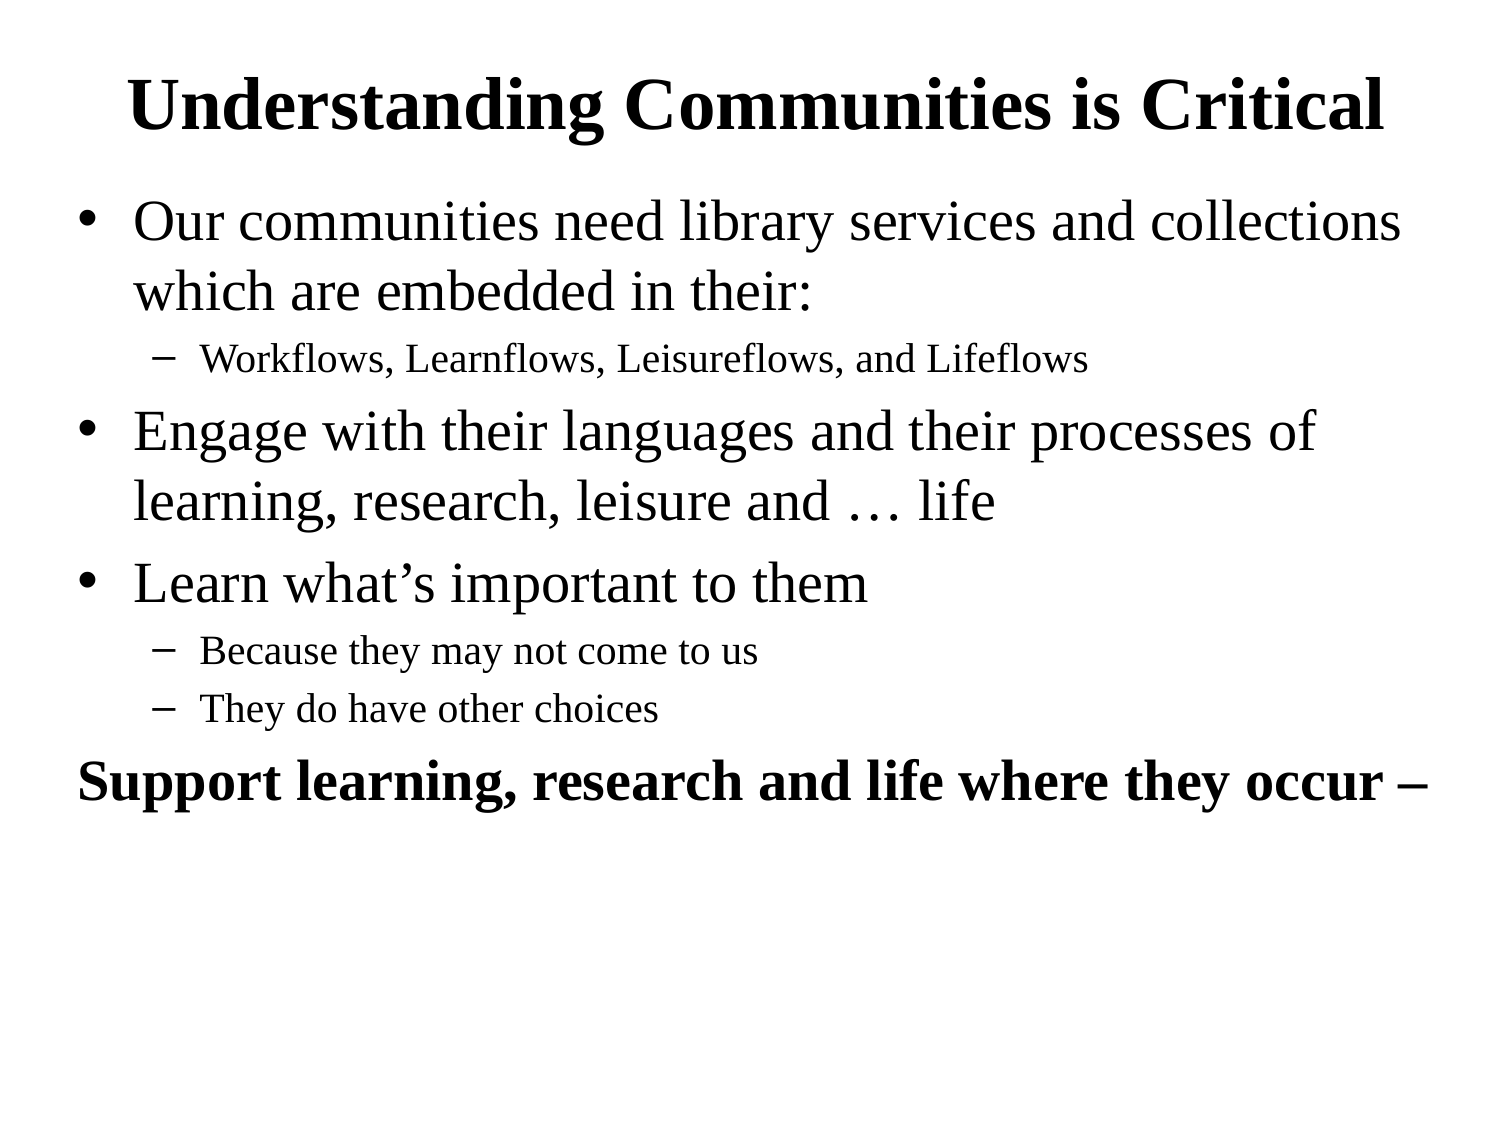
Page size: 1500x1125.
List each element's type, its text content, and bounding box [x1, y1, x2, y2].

title Understanding Communities is Critical [37, 24, 1475, 175]
list Our communities need library services and collections which are embedded in their: Workflows, Learnflows, Leisureflows, and Lifeflows Engage with their languages and their processes of learning, research, leisure and … life Learn what’s important to them Because they may not come to us They do have other choices Support learning, research and life where they occur – [62, 174, 1450, 1125]
